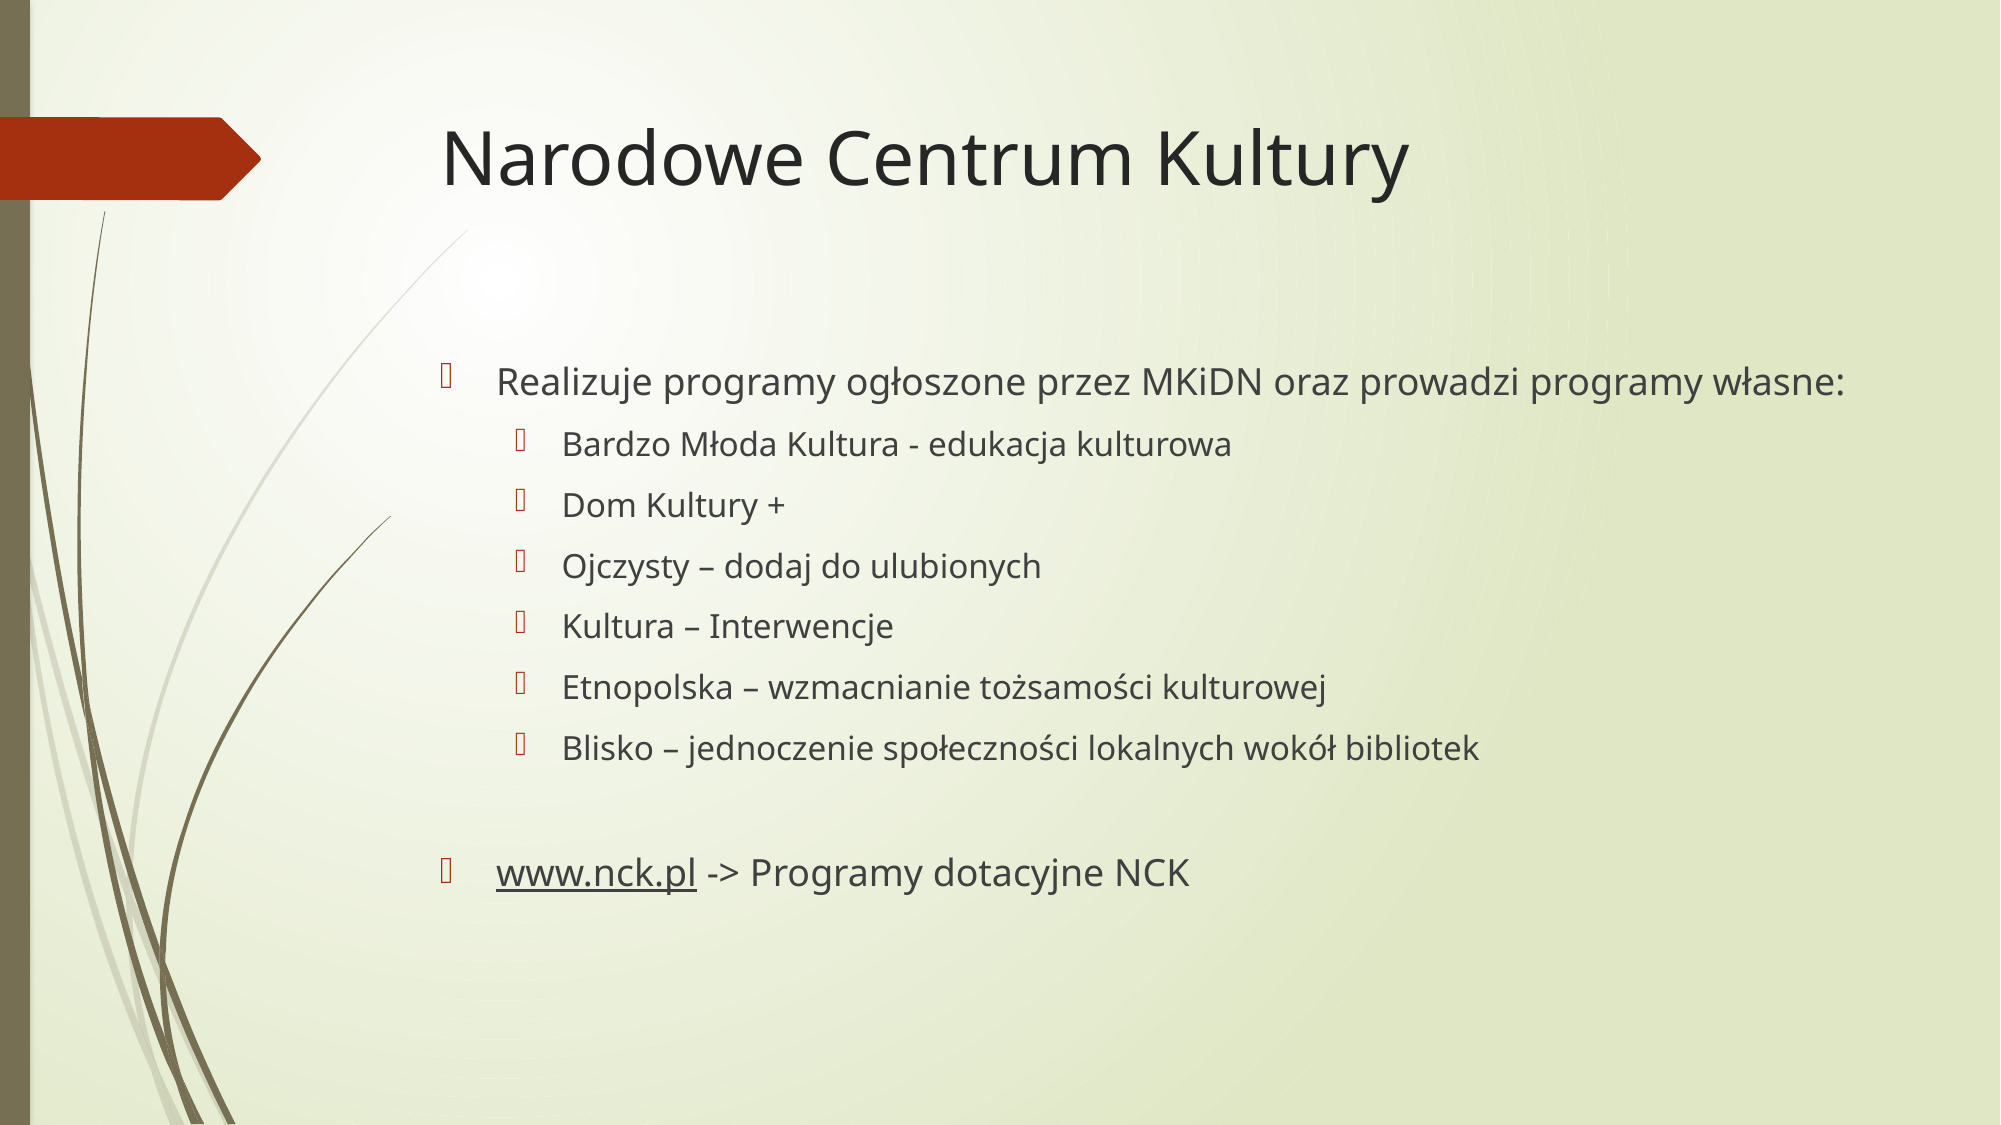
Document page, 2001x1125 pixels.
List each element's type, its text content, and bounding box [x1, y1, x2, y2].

title Narodowe Centrum Kultury [425, 102, 1888, 313]
list Realizuje programy ogłoszone przez MKiDN oraz prowadzi programy własne: Bardzo Młoda Kultura - edukacja kulturowa Dom Kultury + Ojczysty – dodaj do ulubionych Kultura – Interwencje Etnopolska – wzmacnianie tożsamości kulturowej Blisko – jednoczenie społeczności lokalnych wokół bibliotek www.nck.pl -> Programy dotacyjne NCK [424, 350, 1888, 970]
